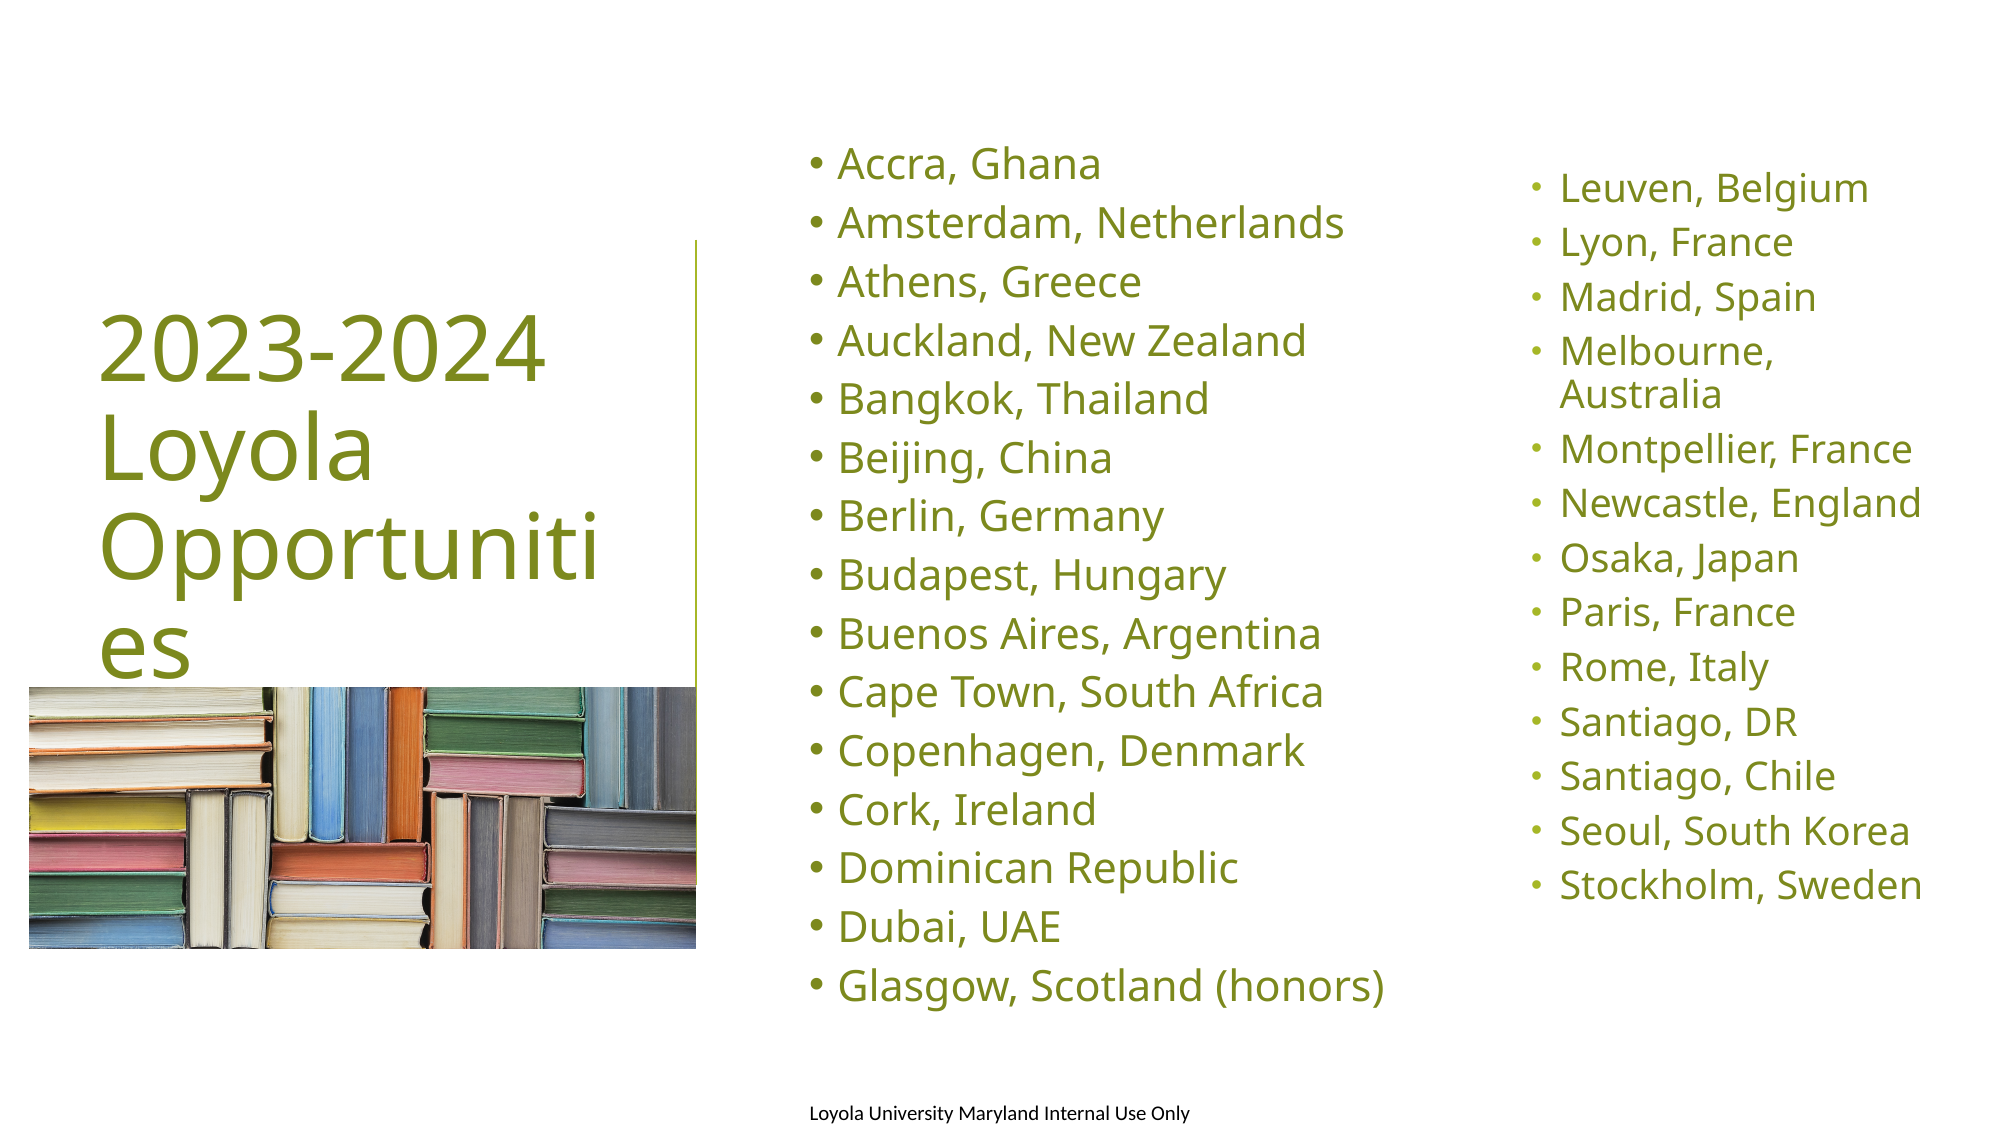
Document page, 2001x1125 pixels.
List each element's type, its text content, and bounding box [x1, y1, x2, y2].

picture [28, 686, 697, 950]
text_box Accra, Ghana Amsterdam, Netherlands Athens, Greece Auckland, New Zealand Bangkok, Thailand Beijing, China Berlin, Germany Budapest, Hungary Buenos Aires, Argentina Cape Town, South Africa Copenhagen, Denmark Cork, Ireland Dominican Republic Dubai, UAE Glasgow, Scotland (honors) [781, 71, 1403, 1010]
title 2023-2024 Loyola Opportunities [82, 71, 666, 685]
list Leuven, Belgium Lyon, France Madrid, Spain Melbourne, Australia Montpellier, France Newcastle, England Osaka, Japan Paris, France Rome, Italy Santiago, DR Santiago, Chile Seoul, South Korea Stockholm, Sweden [1487, 150, 1949, 1008]
